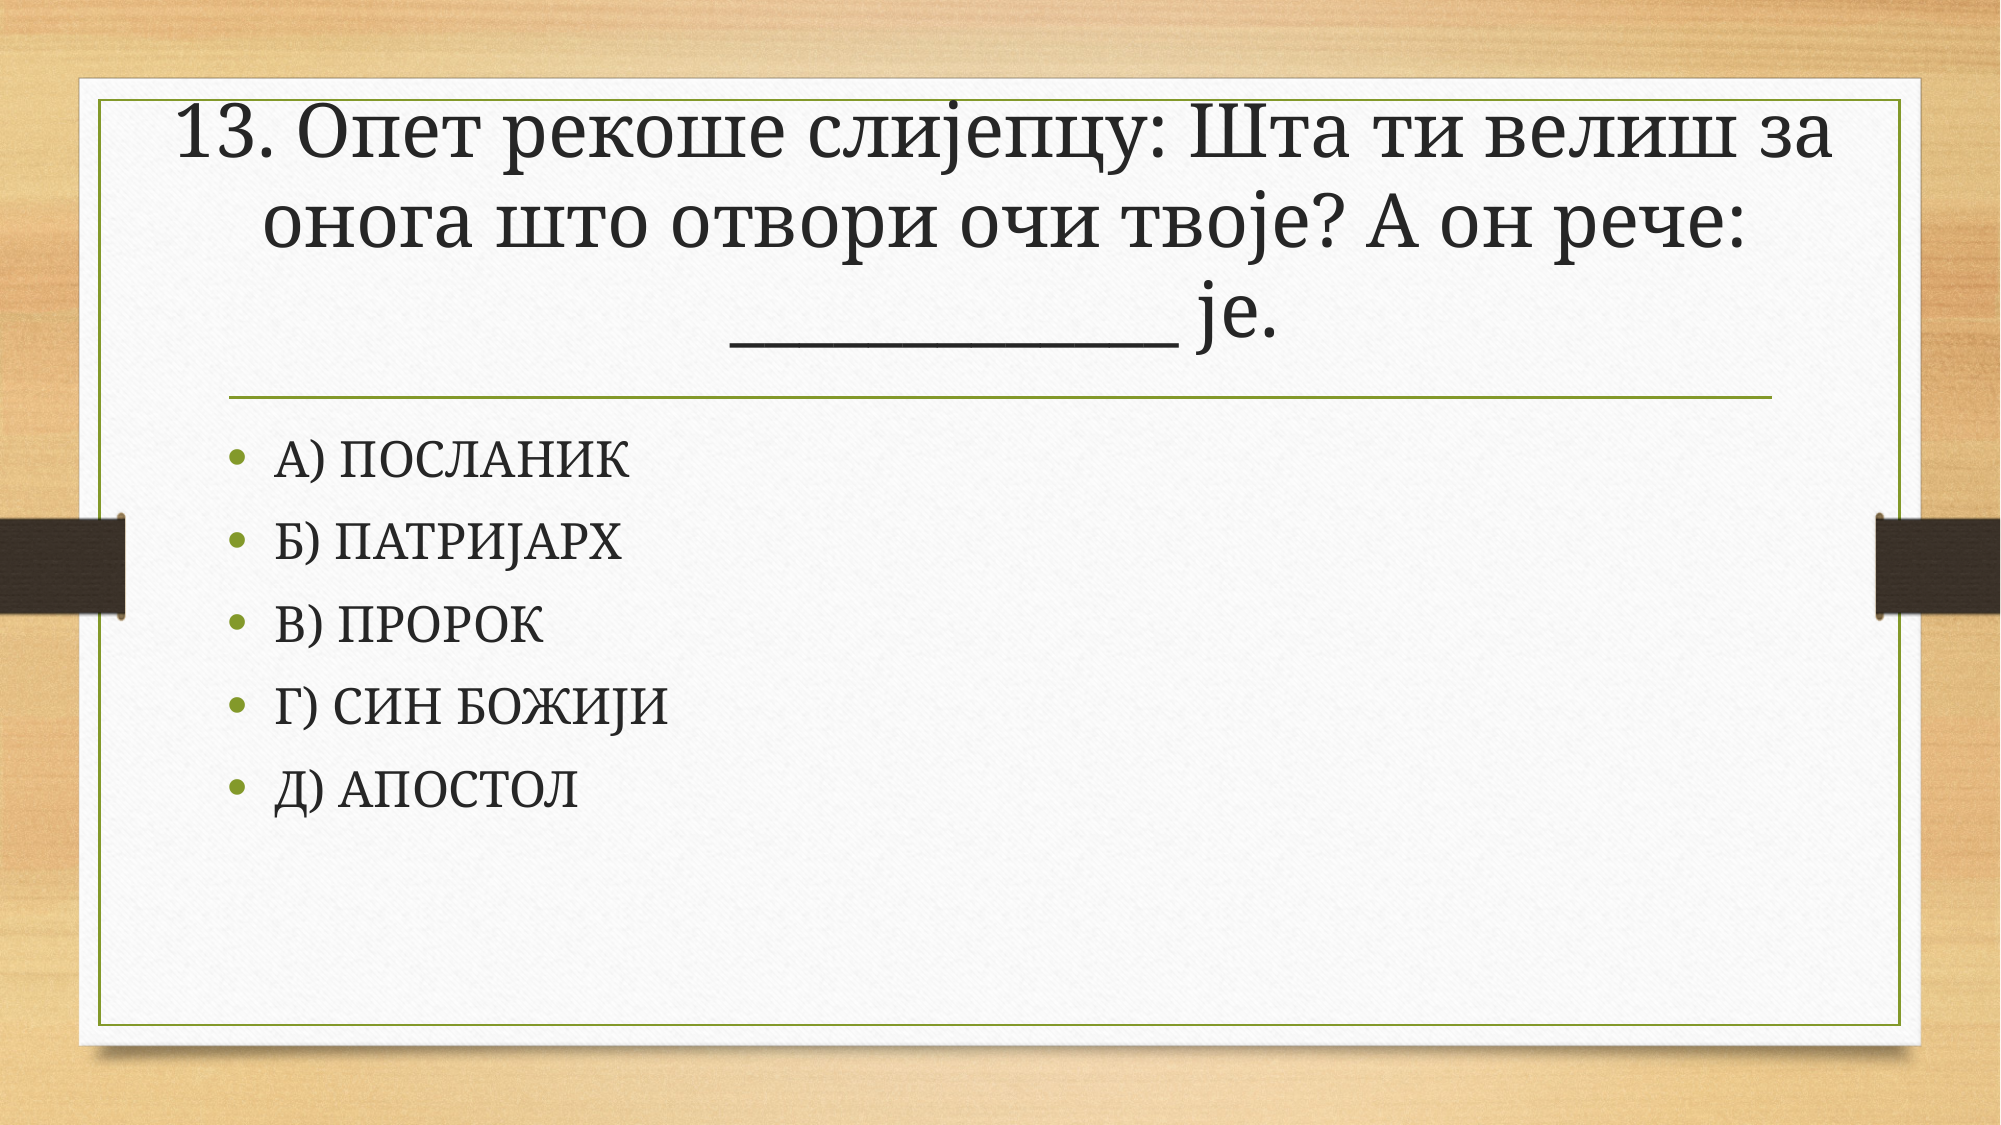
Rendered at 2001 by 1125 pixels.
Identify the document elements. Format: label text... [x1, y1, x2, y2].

title 13. Опет рекоше слијепцу: Шта ти велиш за онога што отвори очи твоје? А он рече: _____________ је. [101, 161, 1910, 364]
list А) ПОСЛАНИК Б) ПАТРИЈАРХ В) ПРОРОК Г) СИН БОЖИЈИ Д) АПОСТОЛ [212, 419, 1788, 964]
picture [0, 0, 2001, 1125]
